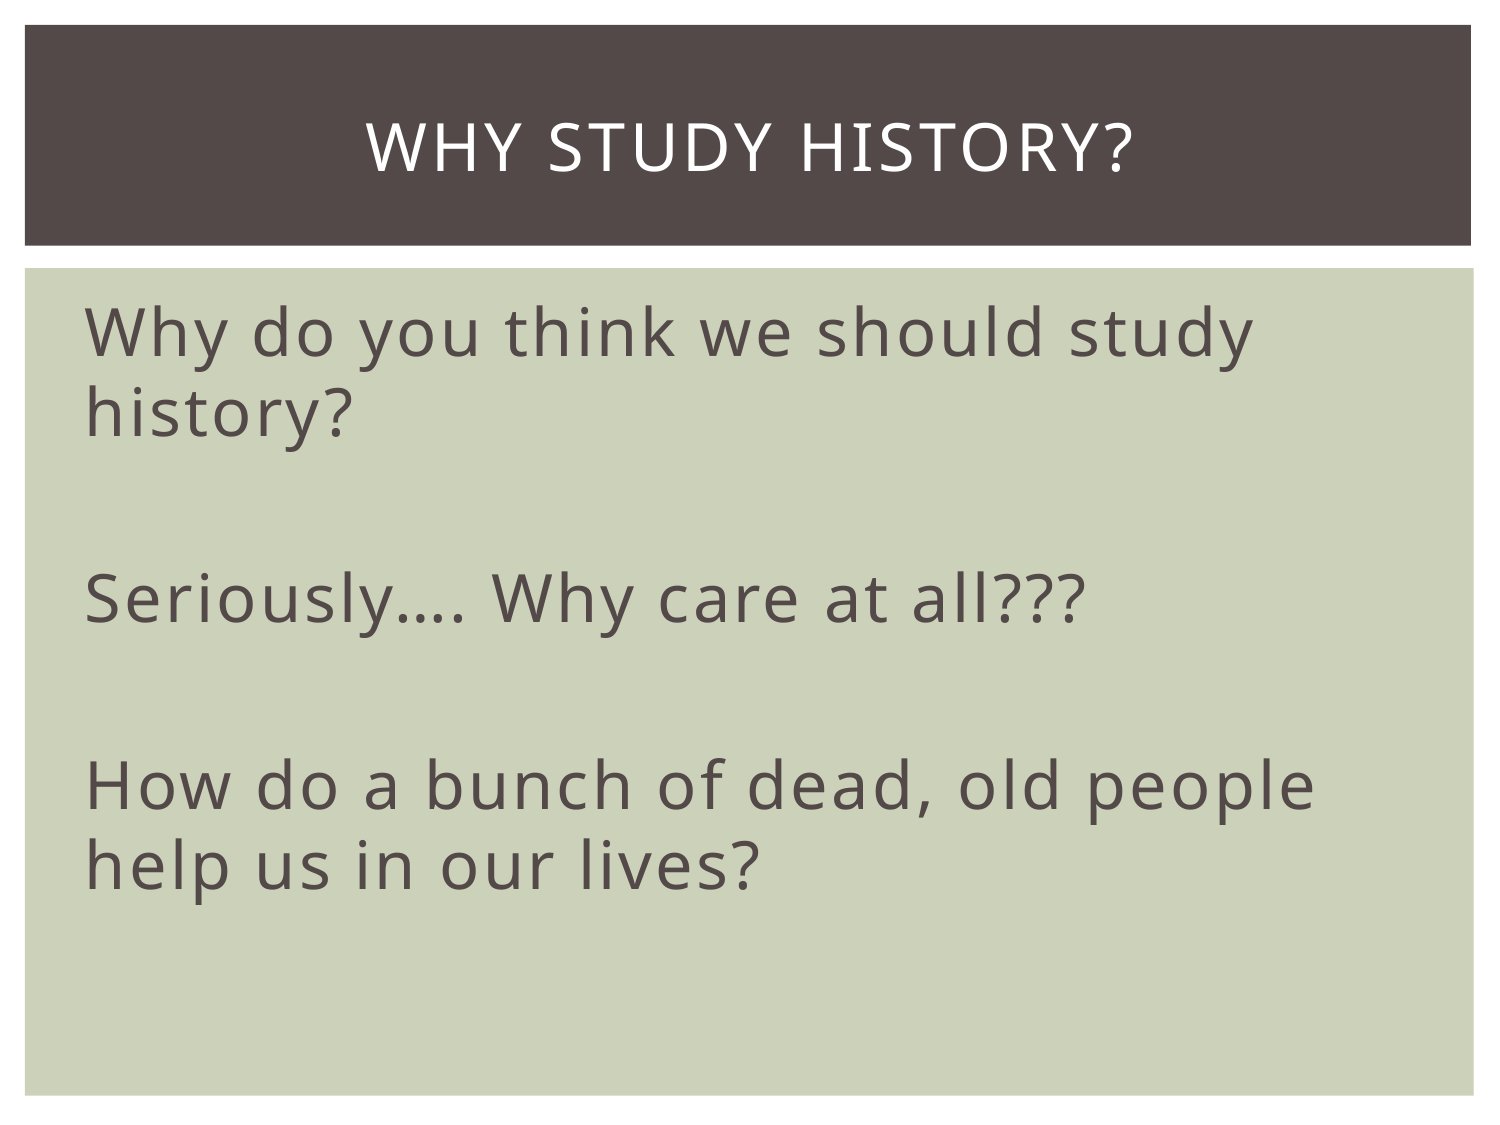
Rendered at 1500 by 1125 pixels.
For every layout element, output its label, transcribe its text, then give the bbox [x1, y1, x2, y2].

list Why do you think we should study history? Seriously…. Why care at all??? How do a bunch of dead, old people help us in our lives? [62, 282, 1442, 1100]
title WHY study history? [62, 58, 1438, 232]
